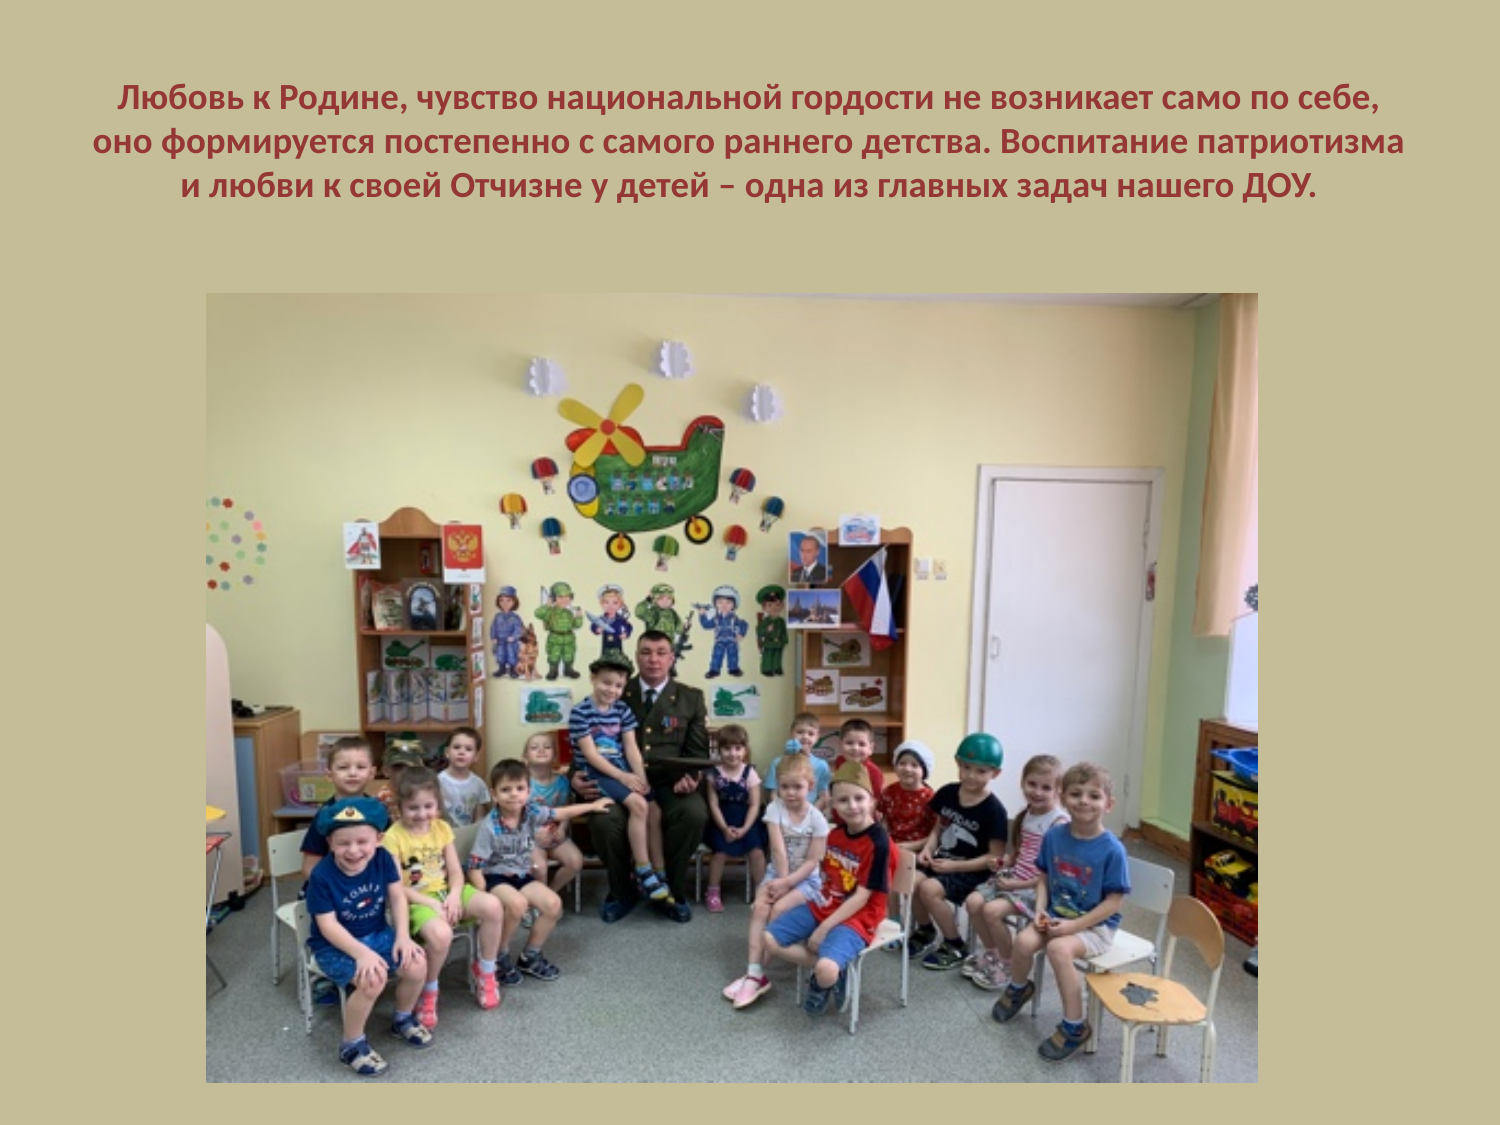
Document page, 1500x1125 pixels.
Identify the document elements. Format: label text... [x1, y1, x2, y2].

title Любовь к Родине, чувство национальной гордости не возникает само по себе, оно формируется постепенно с самого раннего детства. Воспитание патриотизма и любви к своей Отчизне у детей – одна из главных задач нашего ДОУ. [75, 45, 1425, 233]
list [206, 293, 1259, 1083]
